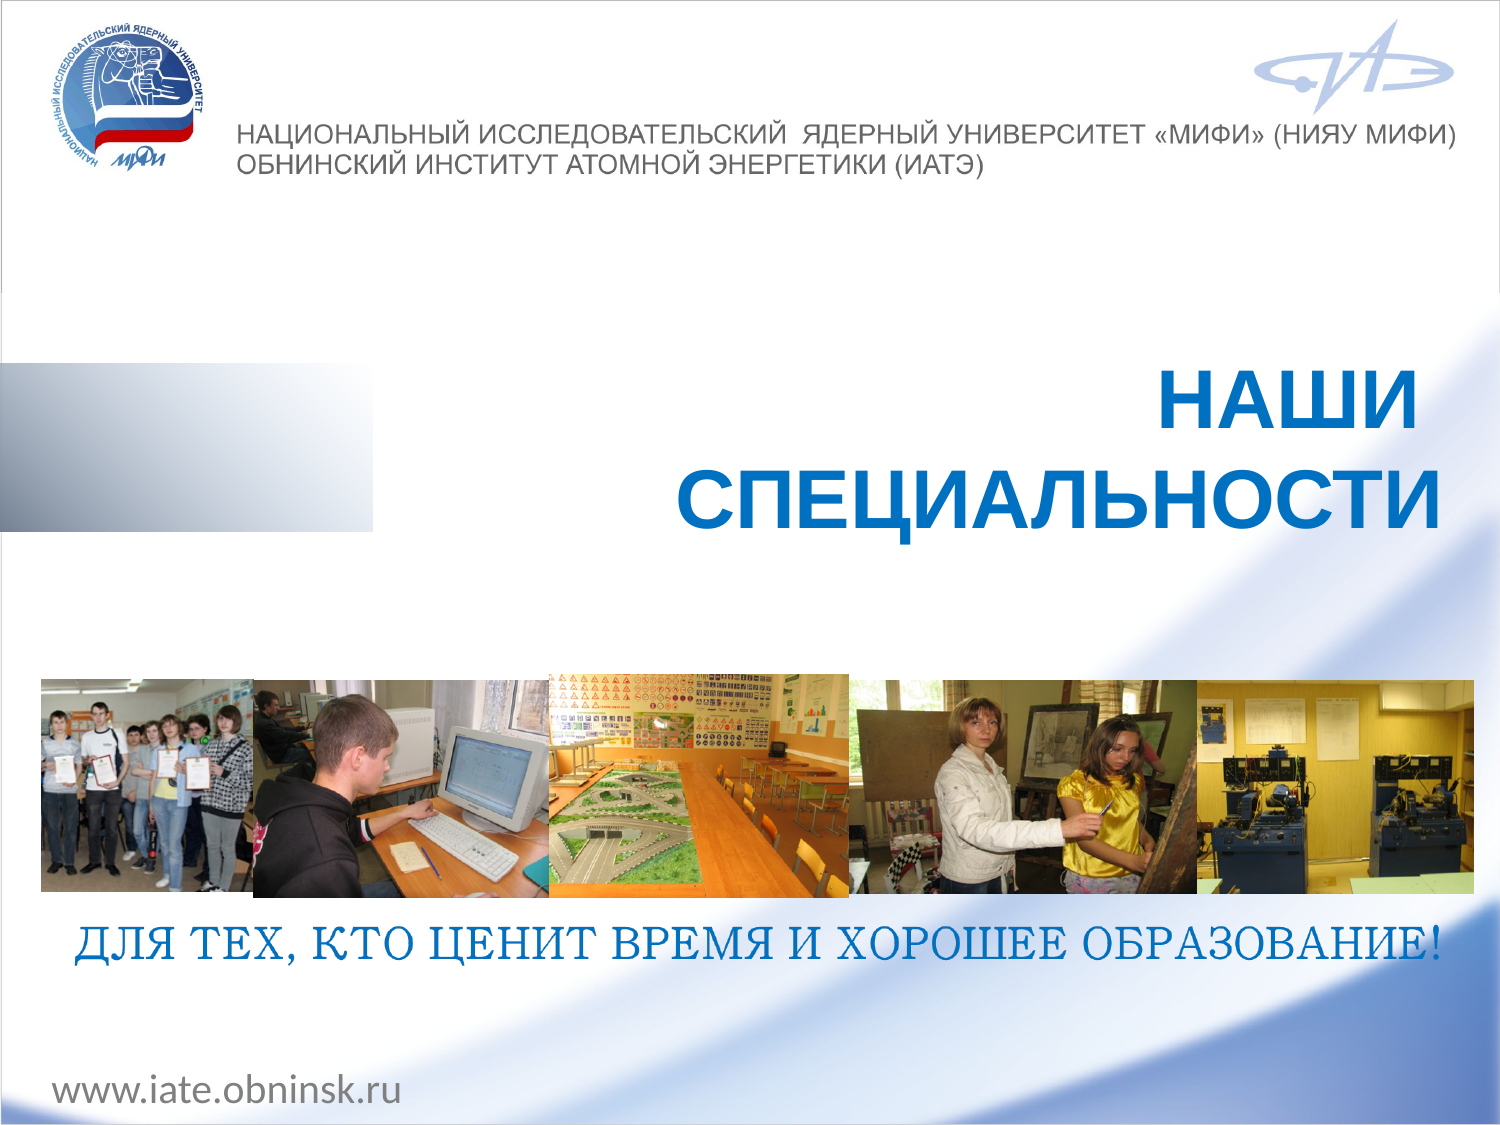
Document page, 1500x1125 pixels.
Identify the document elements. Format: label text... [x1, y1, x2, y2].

picture [0, 0, 1500, 1125]
title НАШИ СПЕЦИАЛЬНОСТИ [360, 338, 1459, 657]
